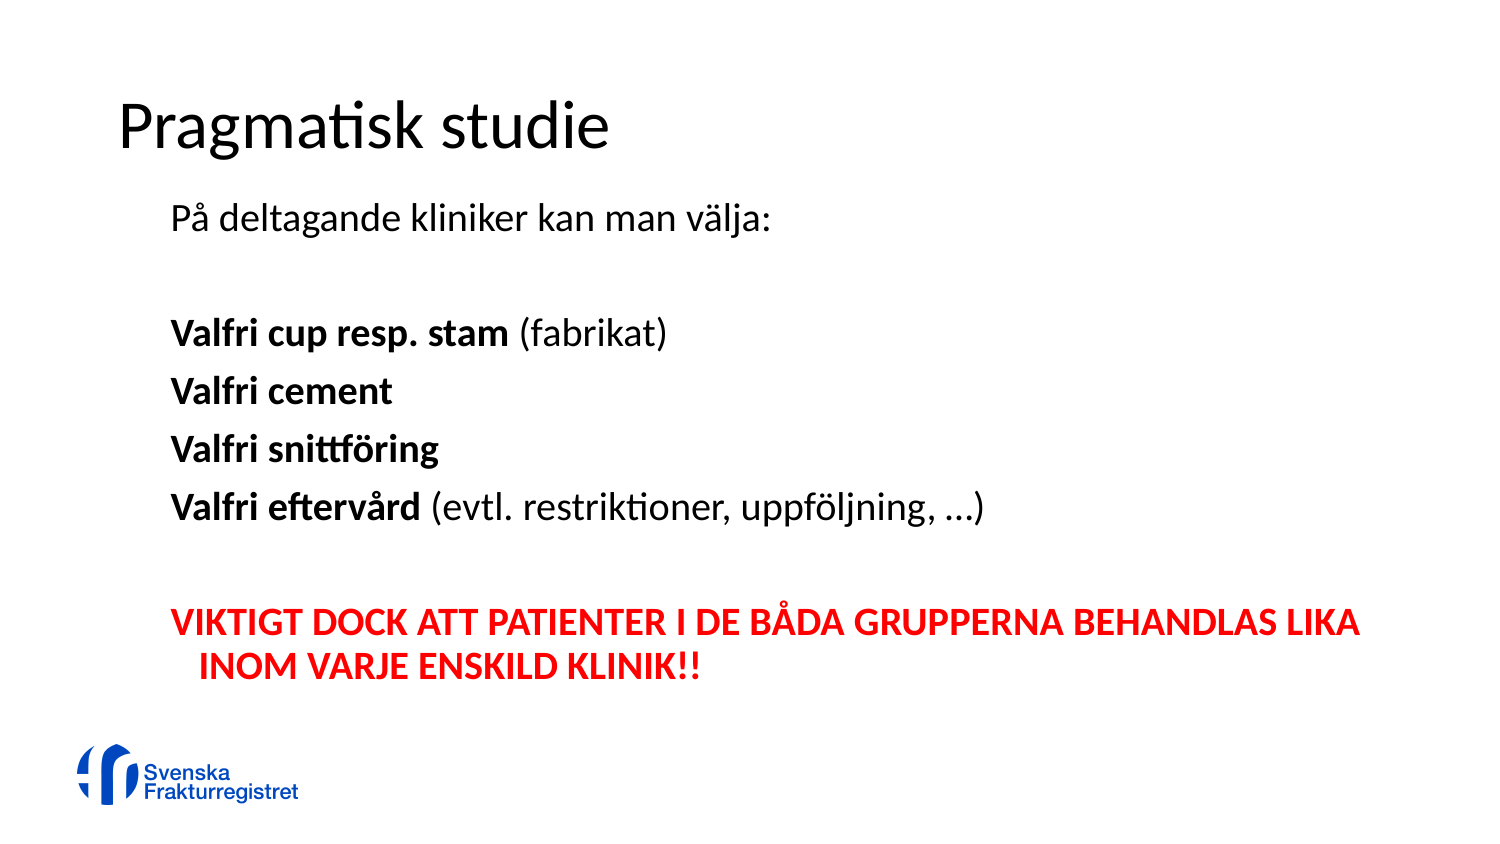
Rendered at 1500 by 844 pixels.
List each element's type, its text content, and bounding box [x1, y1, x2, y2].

list På deltagande kliniker kan man välja: Valfri cup resp. stam (fabrikat) Valfri cement Valfri snittföring Valfri eftervård (evtl. restriktioner, uppföljning, …) VIKTIGT DOCK ATT PATIENTER I DE BÅDA GRUPPERNA BEHANDLAS LIKA INOM VARJE ENSKILD KLINIK!! [155, 189, 1397, 696]
picture [77, 744, 298, 805]
title Pragmatisk studie [103, 44, 1397, 208]
